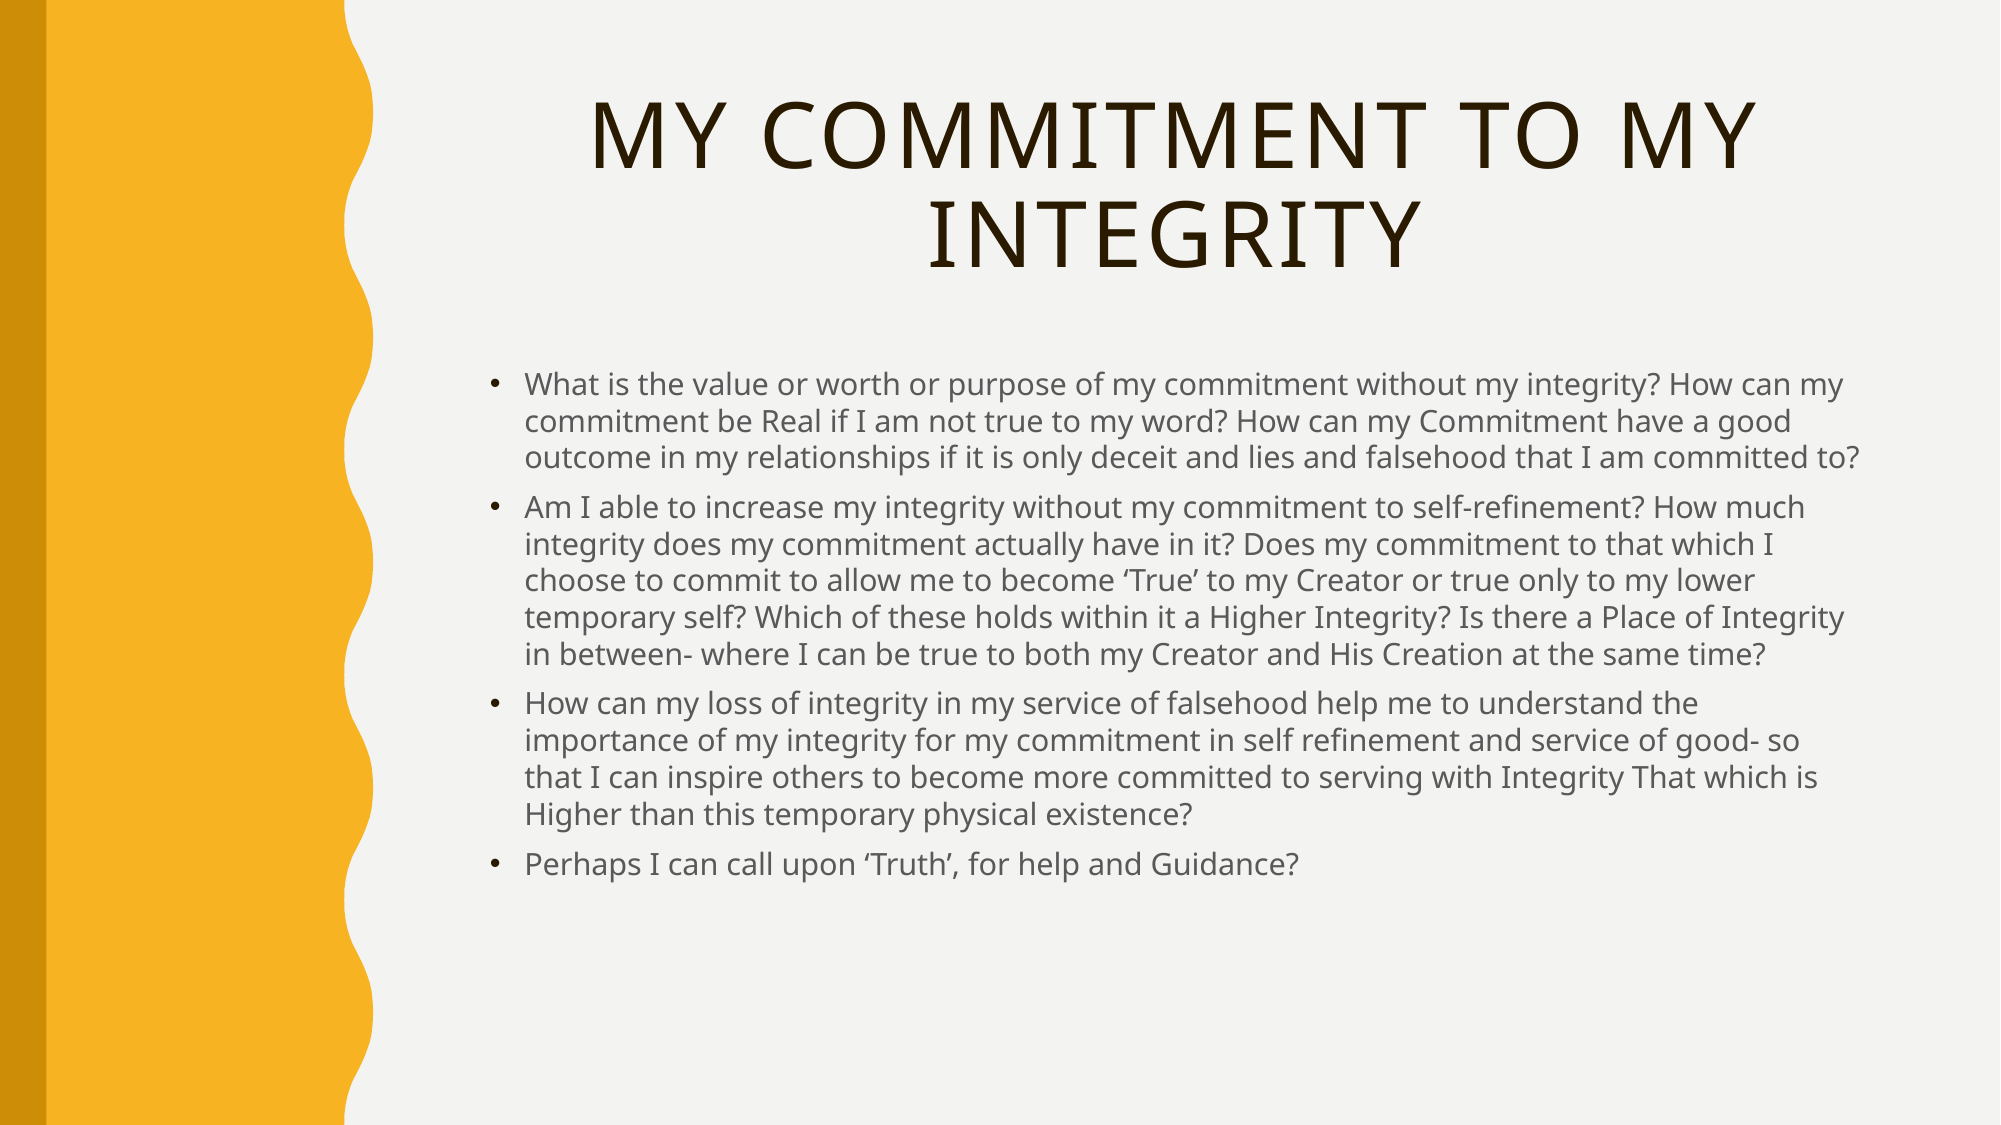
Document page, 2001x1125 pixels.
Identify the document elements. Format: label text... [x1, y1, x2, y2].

list What is the value or worth or purpose of my commitment without my integrity? How can my commitment be Real if I am not true to my word? How can my Commitment have a good outcome in my relationships if it is only deceit and lies and falsehood that I am committed to? Am I able to increase my integrity without my commitment to self-refinement? How much integrity does my commitment actually have in it? Does my commitment to that which I choose to commit to allow me to become ‘True’ to my Creator or true only to my lower temporary self? Which of these holds within it a Higher Integrity? Is there a Place of Integrity in between- where I can be true to both my Creator and His Creation at the same time? How can my loss of integrity in my service of falsehood help me to understand the importance of my integrity for my commitment in self refinement and service of good- so that I can inspire others to become more committed to serving with Integrity That which is Higher than this temporary physical existence? Perhaps I can call upon ‘Truth’, for help and Guidance? [474, 357, 1875, 965]
text_box [47, 0, 374, 1125]
text_box [0, 0, 47, 1125]
text_box [345, 0, 2000, 1125]
title My commitment to my integrity [474, 62, 1875, 295]
